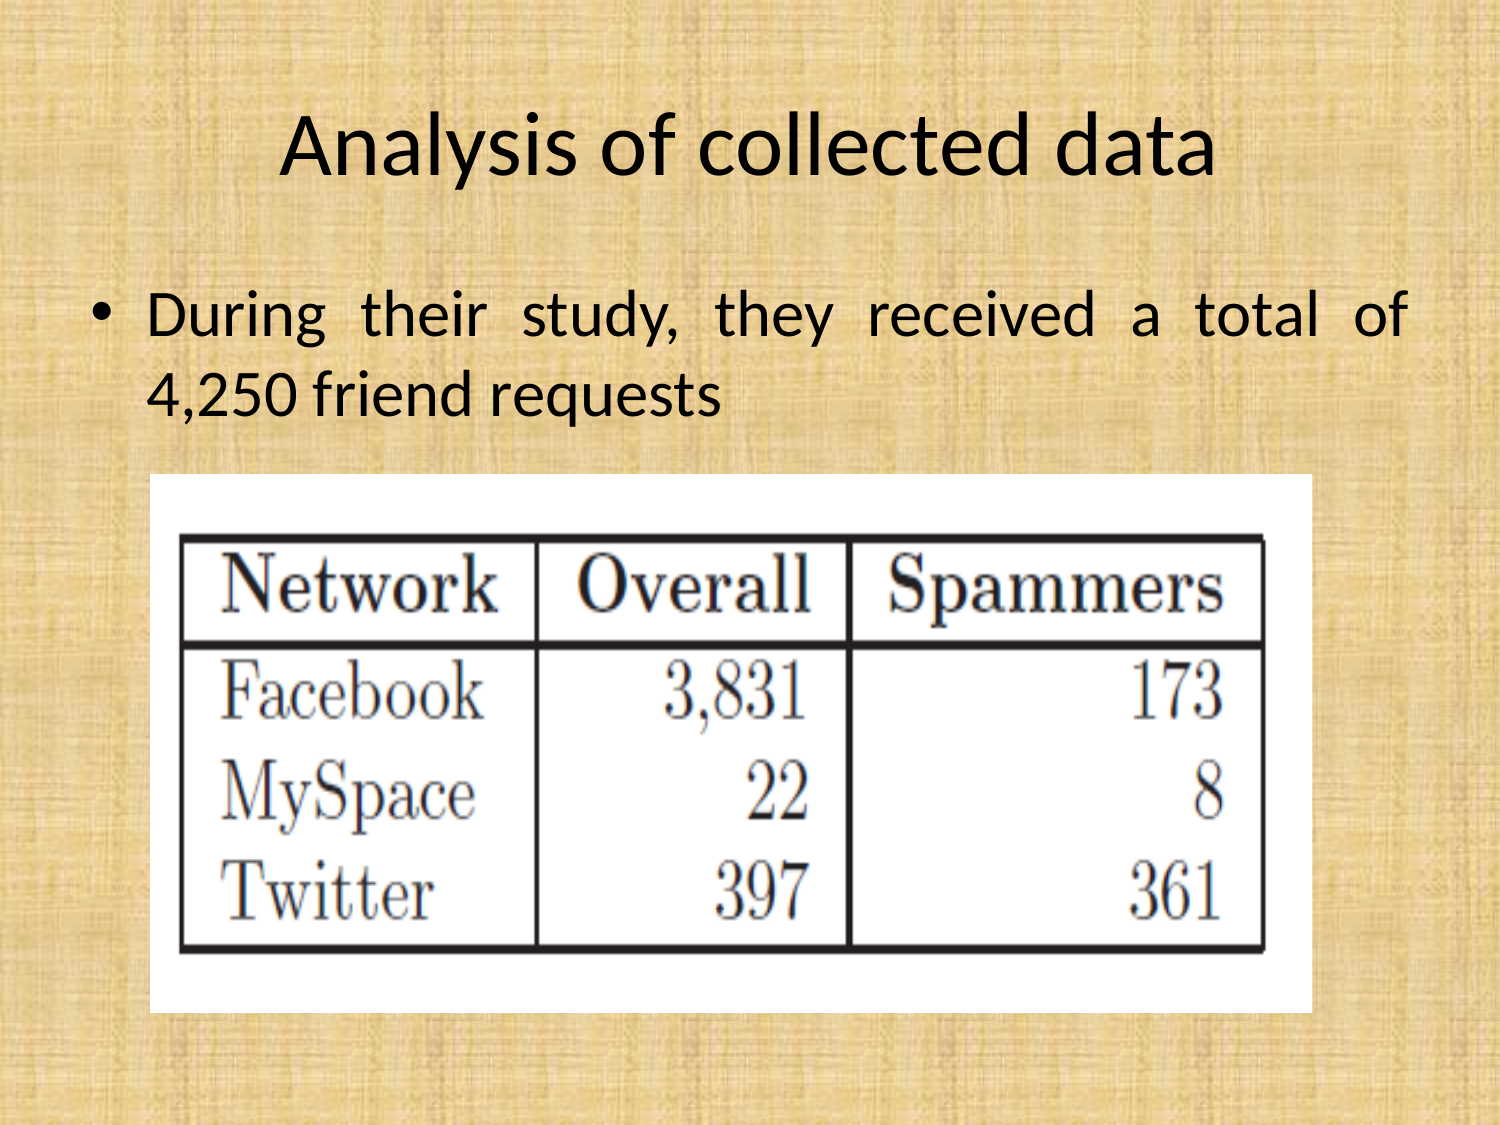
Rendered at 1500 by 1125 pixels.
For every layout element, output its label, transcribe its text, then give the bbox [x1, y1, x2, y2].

list During their study, they received a total of 4,250 friend requests [75, 262, 1425, 438]
picture [0, 0, 1500, 1125]
title Analysis of collected data [75, 45, 1425, 233]
